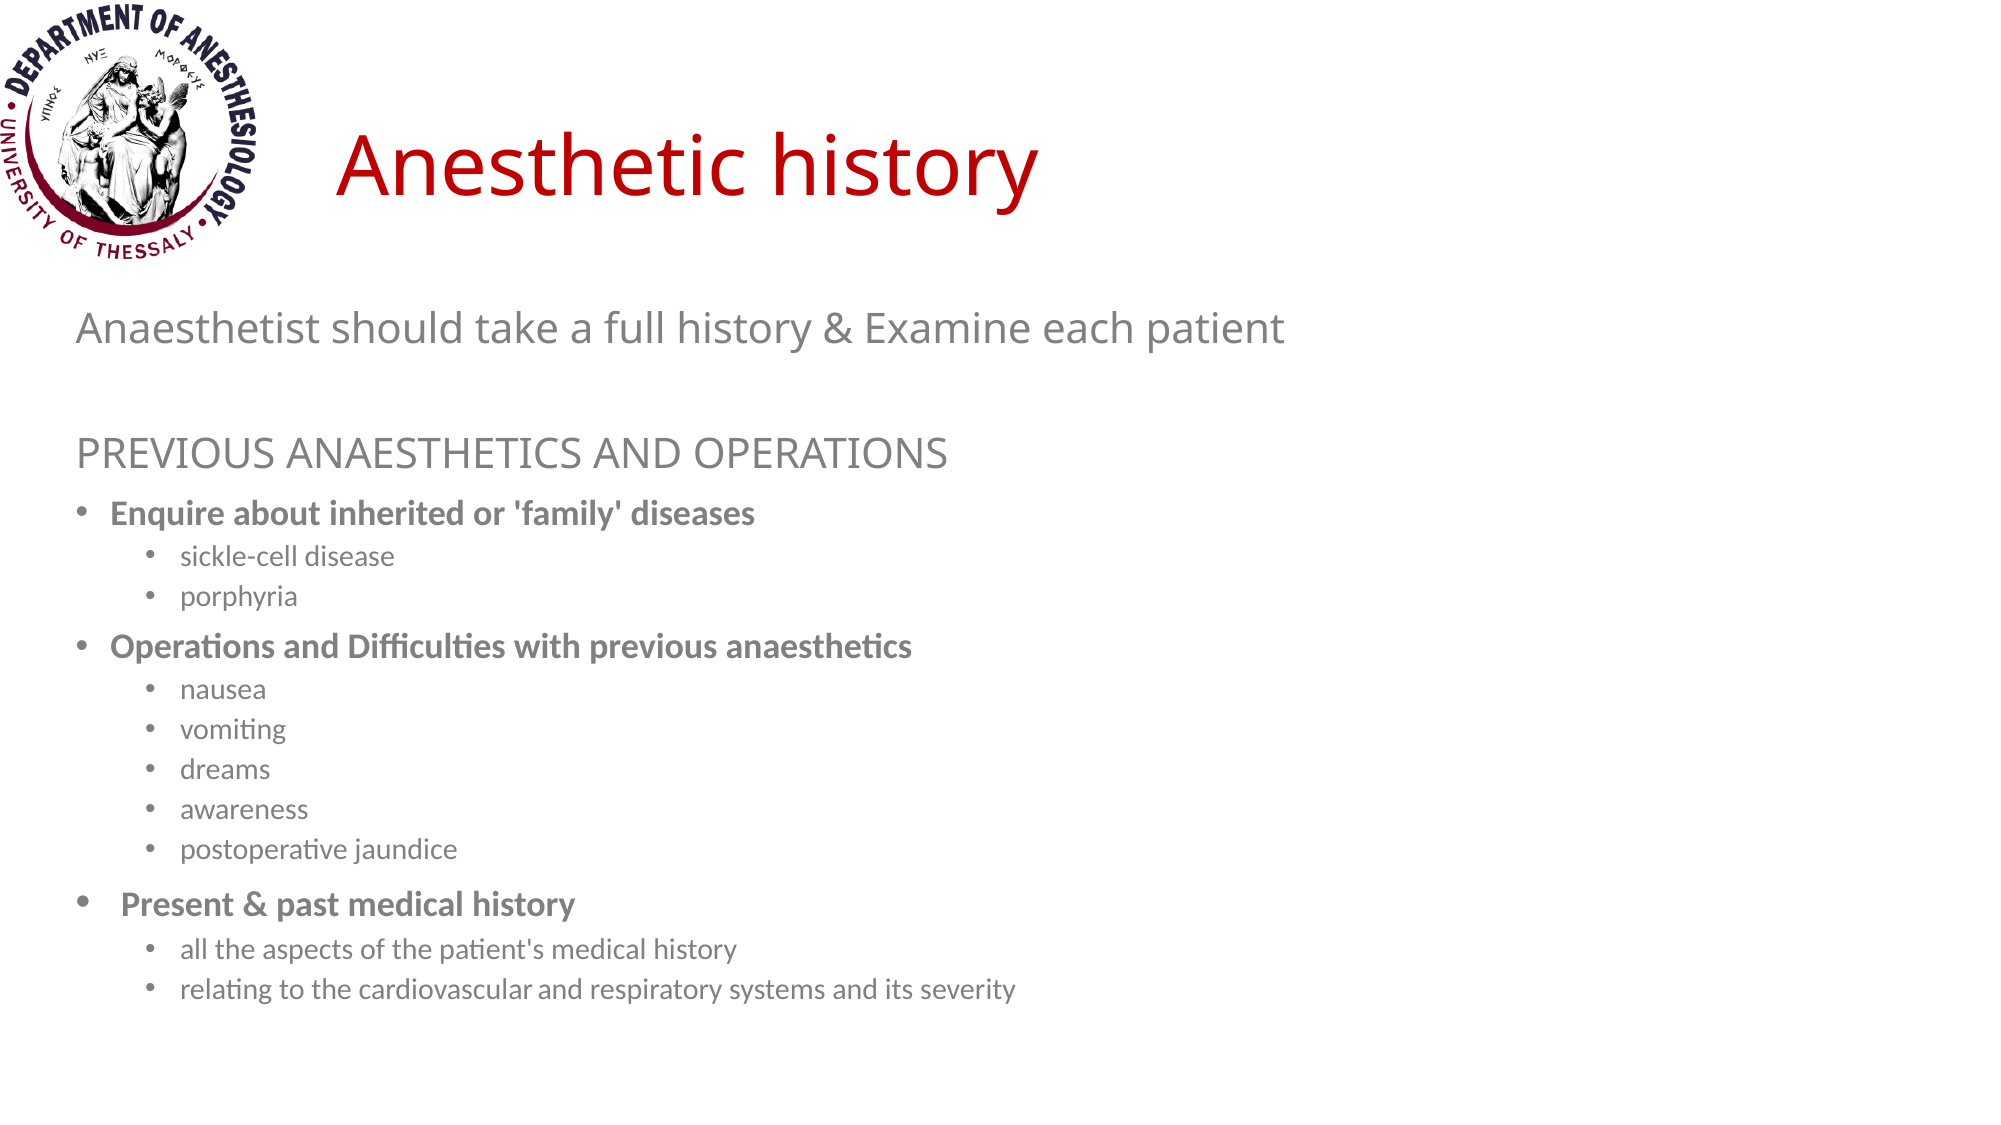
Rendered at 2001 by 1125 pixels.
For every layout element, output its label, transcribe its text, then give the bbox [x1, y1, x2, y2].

title Anesthetic history [321, 59, 1863, 278]
picture [0, 4, 256, 260]
list Anaesthetist should take a full history & Examine each patient PREVIOUS ANAESTHETICS AND OPERATIONS Enquire about inherited or 'family' diseases sickle-cell disease porphyria Operations and Difficulties with previous anaesthetics nausea vomiting dreams awareness postoperative jaundice Present & past medical history all the aspects of the patient's medical history relating to the cardiovascular and respiratory systems and its severity [60, 299, 1863, 1014]
